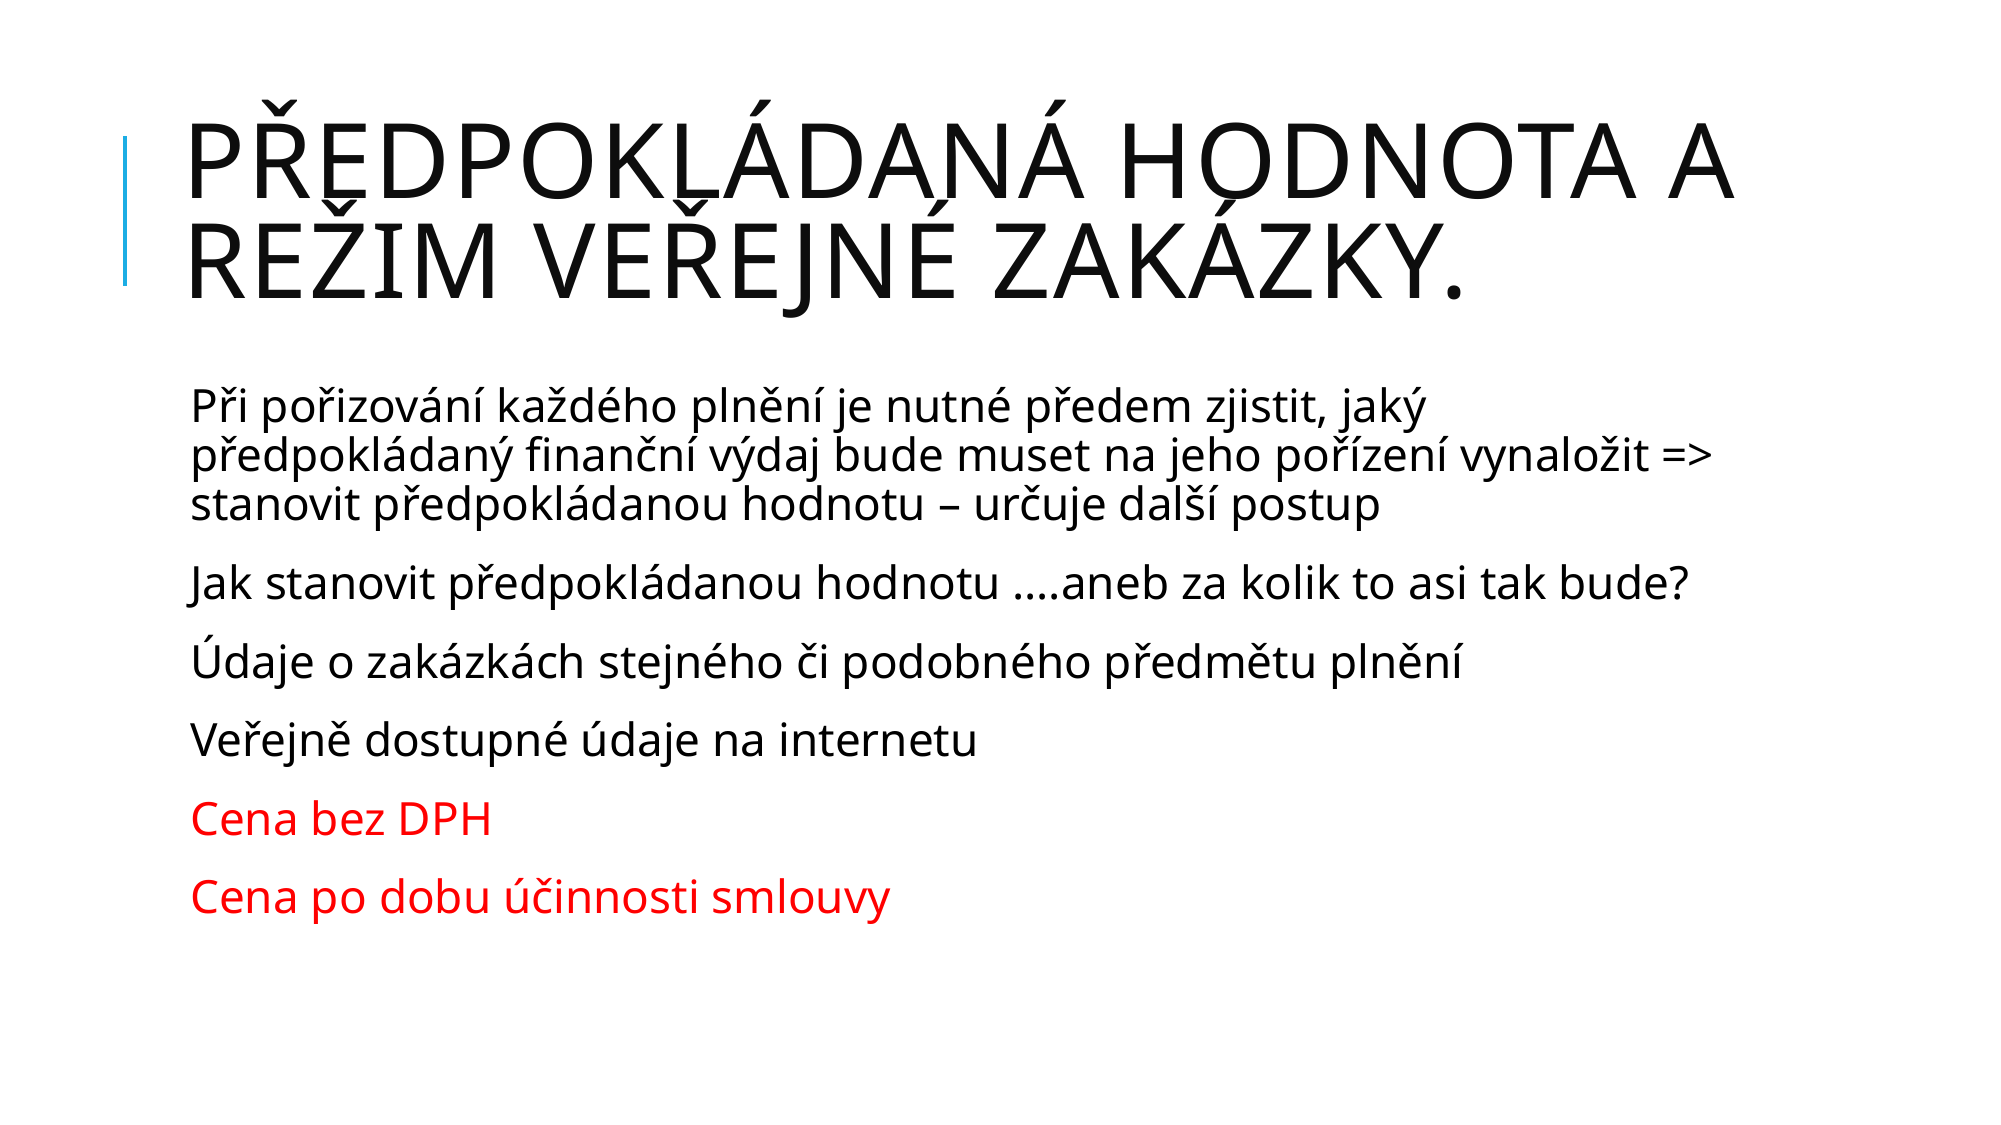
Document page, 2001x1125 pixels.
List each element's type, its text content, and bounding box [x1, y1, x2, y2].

title Předpokládaná hodnota a režim veřejné zakázky. [168, 96, 1763, 342]
list Při pořizování každého plnění je nutné předem zjistit, jaký předpokládaný finanční výdaj bude muset na jeho pořízení vynaložit => stanovit předpokládanou hodnotu – určuje další postup Jak stanovit předpokládanou hodnotu ….aneb za kolik to asi tak bude? Údaje o zakázkách stejného či podobného předmětu plnění Veřejně dostupné údaje na internetu Cena bez DPH Cena po dobu účinnosti smlouvy [168, 375, 1763, 1035]
